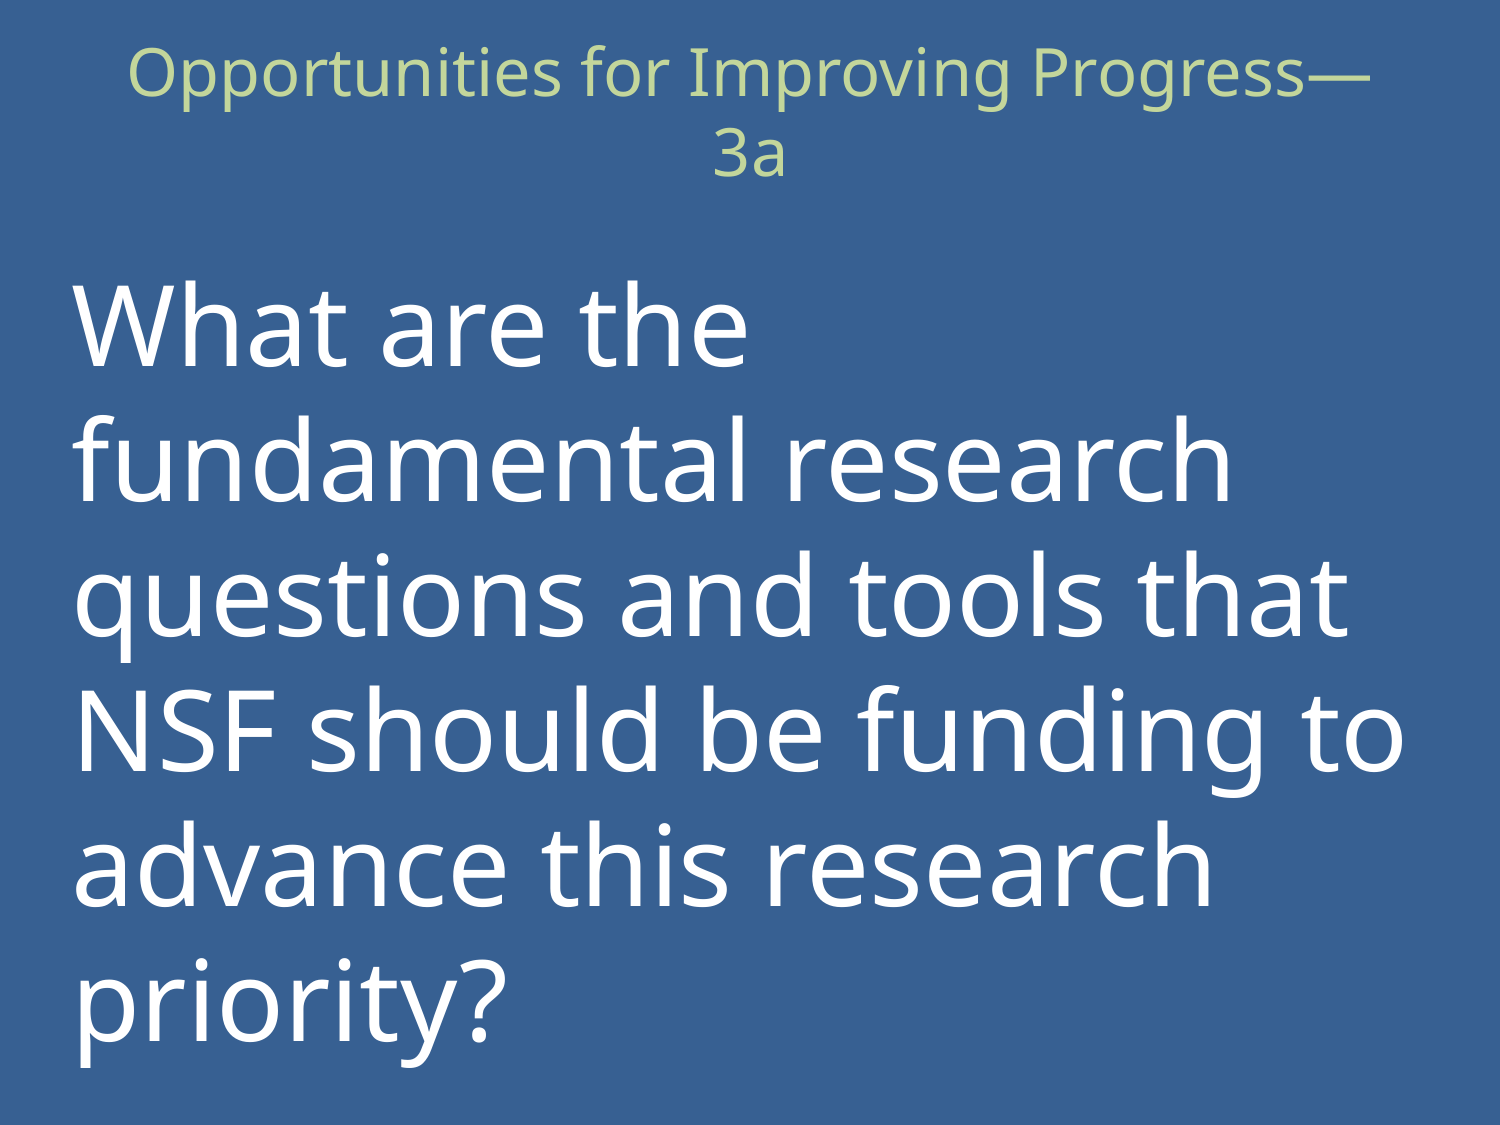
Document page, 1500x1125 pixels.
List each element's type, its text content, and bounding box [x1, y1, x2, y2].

text_box Opportunities for Improving Progress—3a [75, 22, 1426, 105]
list What are the fundamental research questions and tools that NSF should be funding to advance this research priority? [56, 246, 1445, 941]
